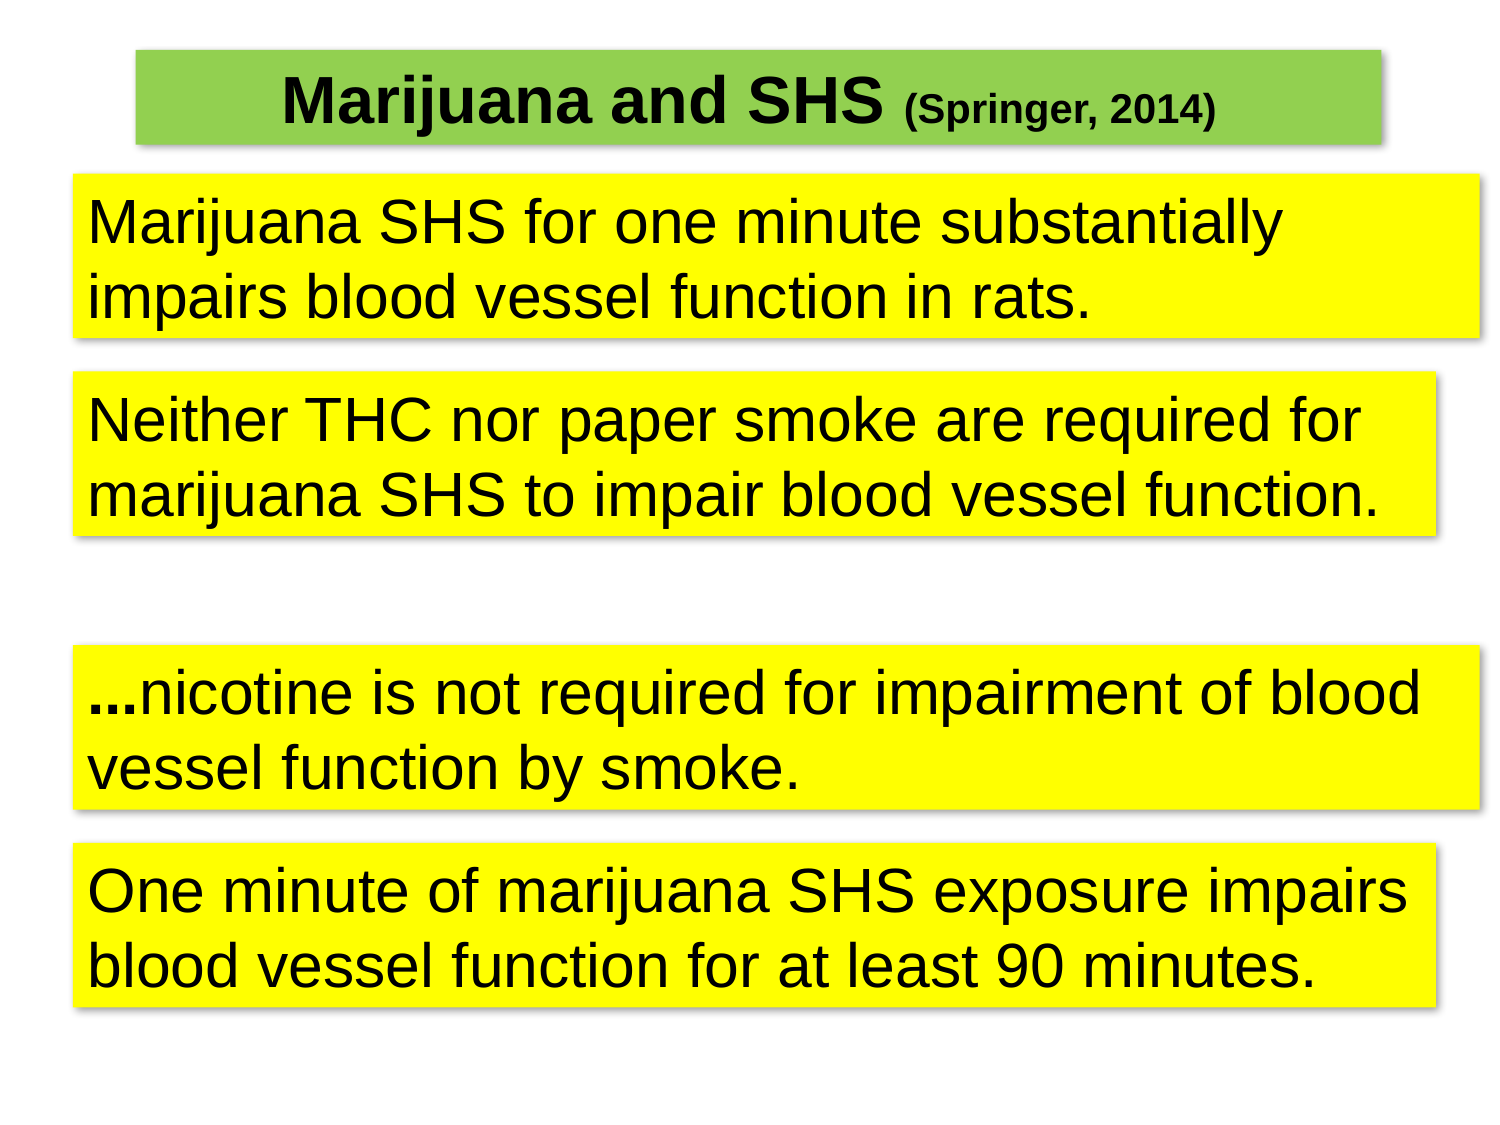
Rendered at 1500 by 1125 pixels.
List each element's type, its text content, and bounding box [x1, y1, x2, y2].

text_box Neither THC nor paper smoke are required for marijuana SHS to impair blood vessel function. [72, 371, 1436, 536]
text_box One minute of marijuana SHS exposure impairs blood vessel function for at least 90 minutes. [72, 842, 1436, 1008]
text_box Marijuana SHS for one minute substantially impairs blood vessel function in rats. [72, 173, 1480, 339]
text_box Marijuana and SHS (Springer, 2014) [135, 49, 1382, 145]
text_box ...nicotine is not required for impairment of blood vessel function by smoke. [72, 645, 1480, 810]
